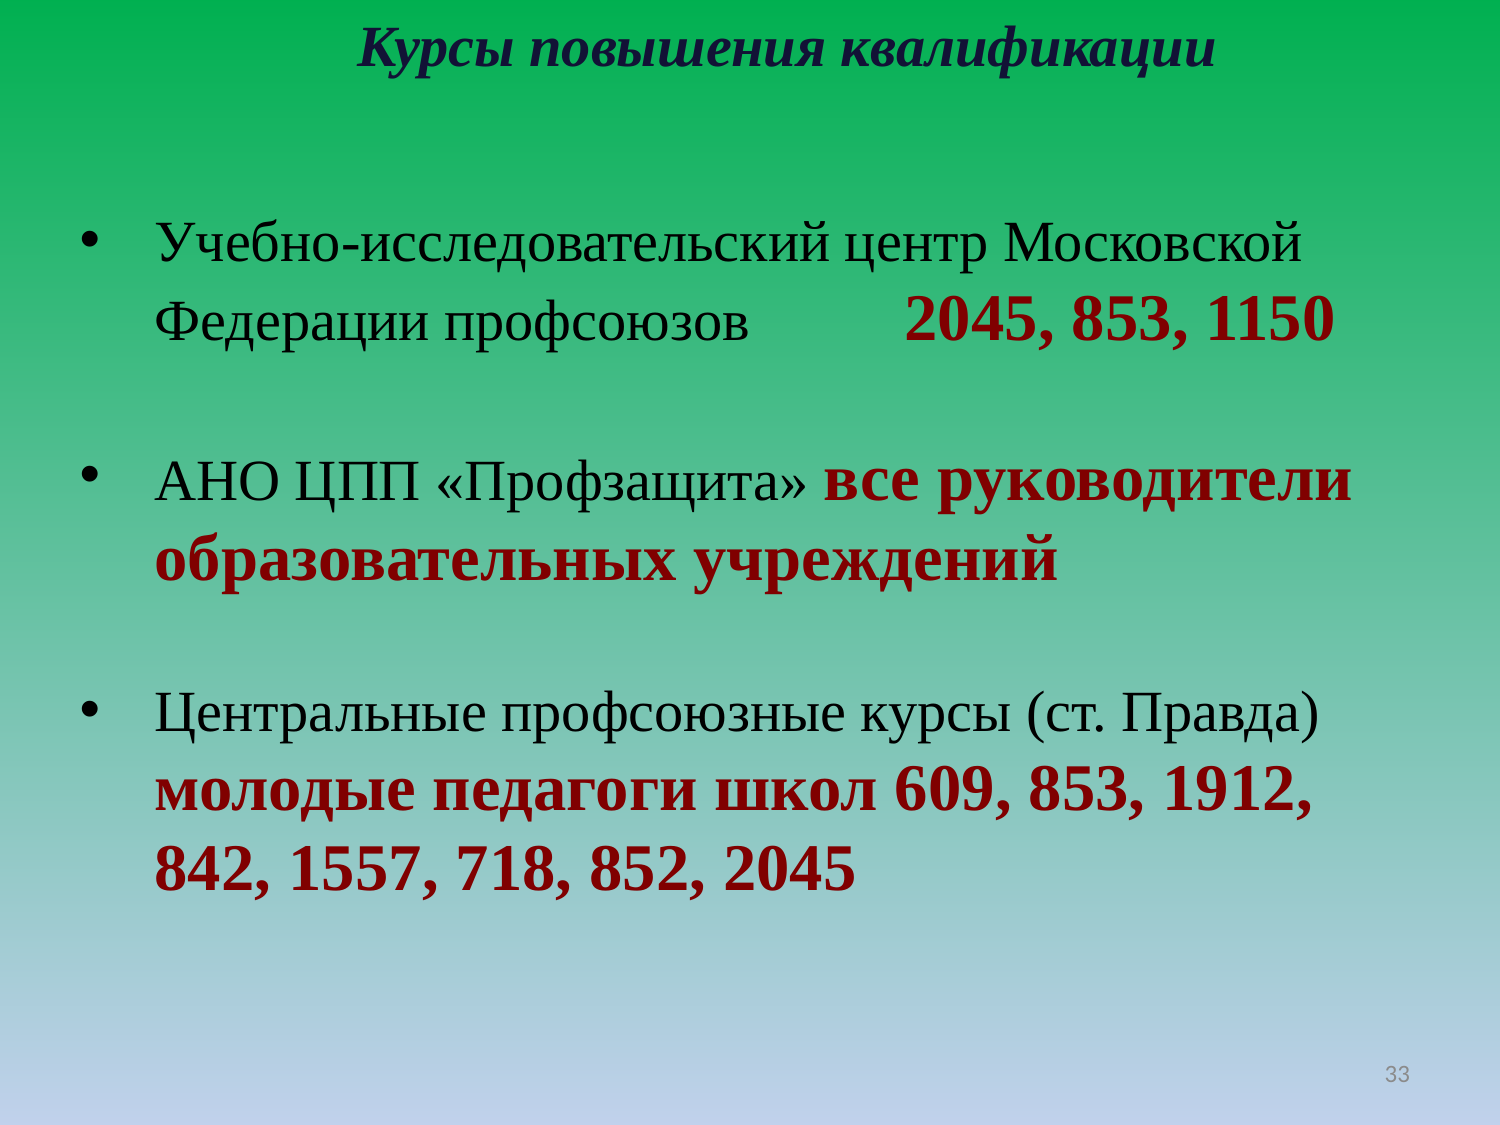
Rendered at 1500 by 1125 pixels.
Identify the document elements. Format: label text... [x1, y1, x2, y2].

text_box Учебно-исследовательский центр Московской Федерации профсоюзов 2045, 853, 1150 АНО ЦПП «Профзащита» все руководители образовательных учреждений Центральные профсоюзные курсы (ст. Правда) молодые педагоги школ 609, 853, 1912, 842, 1557, 718, 852, 2045 [64, 196, 1424, 911]
slide_number 33 [1074, 1042, 1425, 1103]
text_box Курсы повышения квалификации [0, 7, 1500, 79]
